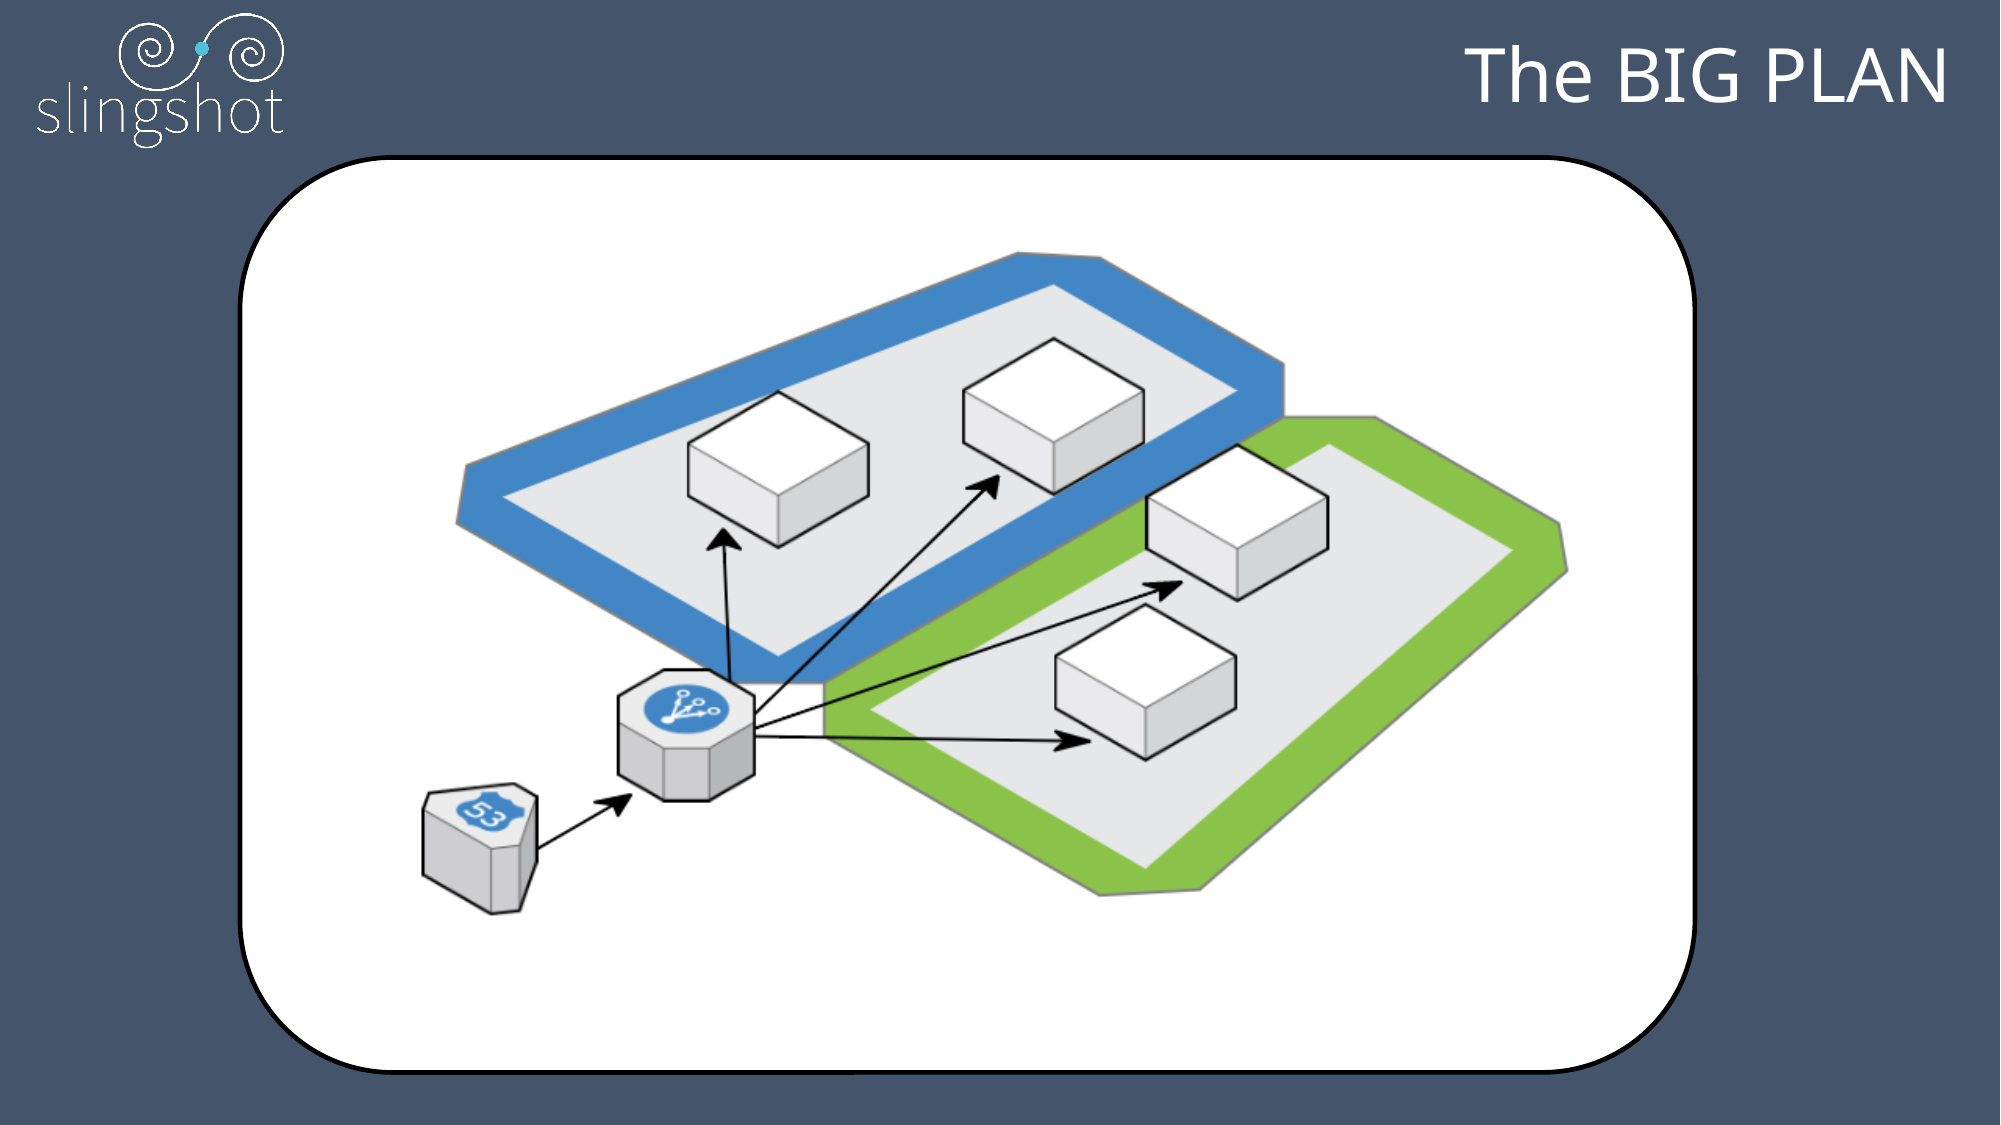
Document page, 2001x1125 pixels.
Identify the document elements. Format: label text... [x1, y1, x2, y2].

picture [341, 193, 1625, 1037]
title The BIG PLAN [728, 33, 1968, 125]
picture [34, 13, 284, 151]
text_box [238, 156, 1696, 1074]
